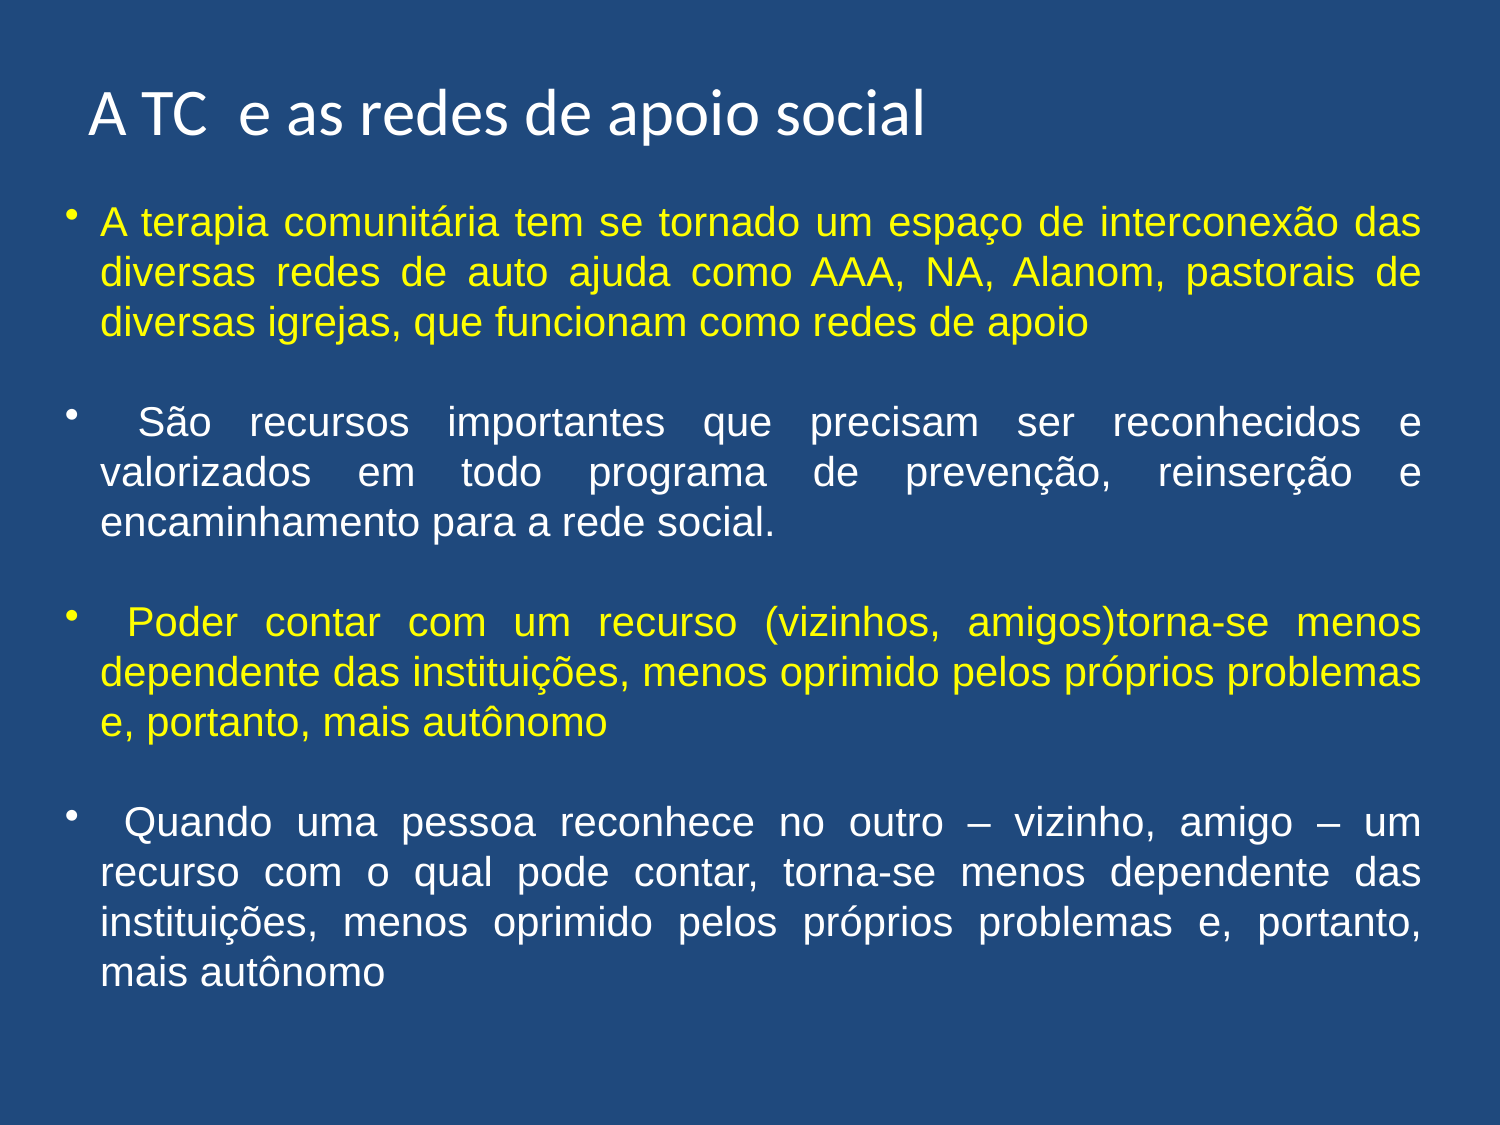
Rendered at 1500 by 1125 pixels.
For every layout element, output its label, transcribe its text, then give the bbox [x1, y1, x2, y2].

text_box A terapia comunitária tem se tornado um espaço de interconexão das diversas redes de auto ajuda como AAA, NA, Alanom, pastorais de diversas igrejas, que funcionam como redes de apoio São recursos importantes que precisam ser reconhecidos e valorizados em todo programa de prevenção, reinserção e encaminhamento para a rede social. Poder contar com um recurso (vizinhos, amigos)torna-se menos dependente das instituições, menos oprimido pelos próprios problemas e, portanto, mais autônomo Quando uma pessoa reconhece no outro – vizinho, amigo – um recurso com o qual pode contar, torna-se menos dependente das instituições, menos oprimido pelos próprios problemas e, portanto, mais autônomo [50, 894, 1438, 1003]
text_box A TC e as redes de apoio social [73, 61, 943, 157]
text_box A terapia comunitária tem se tornado um espaço de interconexão das diversas redes de auto ajuda como AAA, NA, Alanom, pastorais de diversas igrejas, que funcionam como redes de apoio São recursos importantes que precisam ser reconhecidos e valorizados em todo programa de prevenção, reinserção e encaminhamento para a rede social. Poder contar com um recurso (vizinhos, amigos)torna-se menos dependente das instituições, menos oprimido pelos próprios problemas e, portanto, mais autônomo Quando uma pessoa reconhece no outro – vizinho, amigo – um recurso com o qual pode contar, torna-se menos dependente das instituições, menos oprimido pelos próprios problemas e, portanto, mais autônomo [50, 187, 1438, 758]
text_box [50, 758, 1500, 894]
